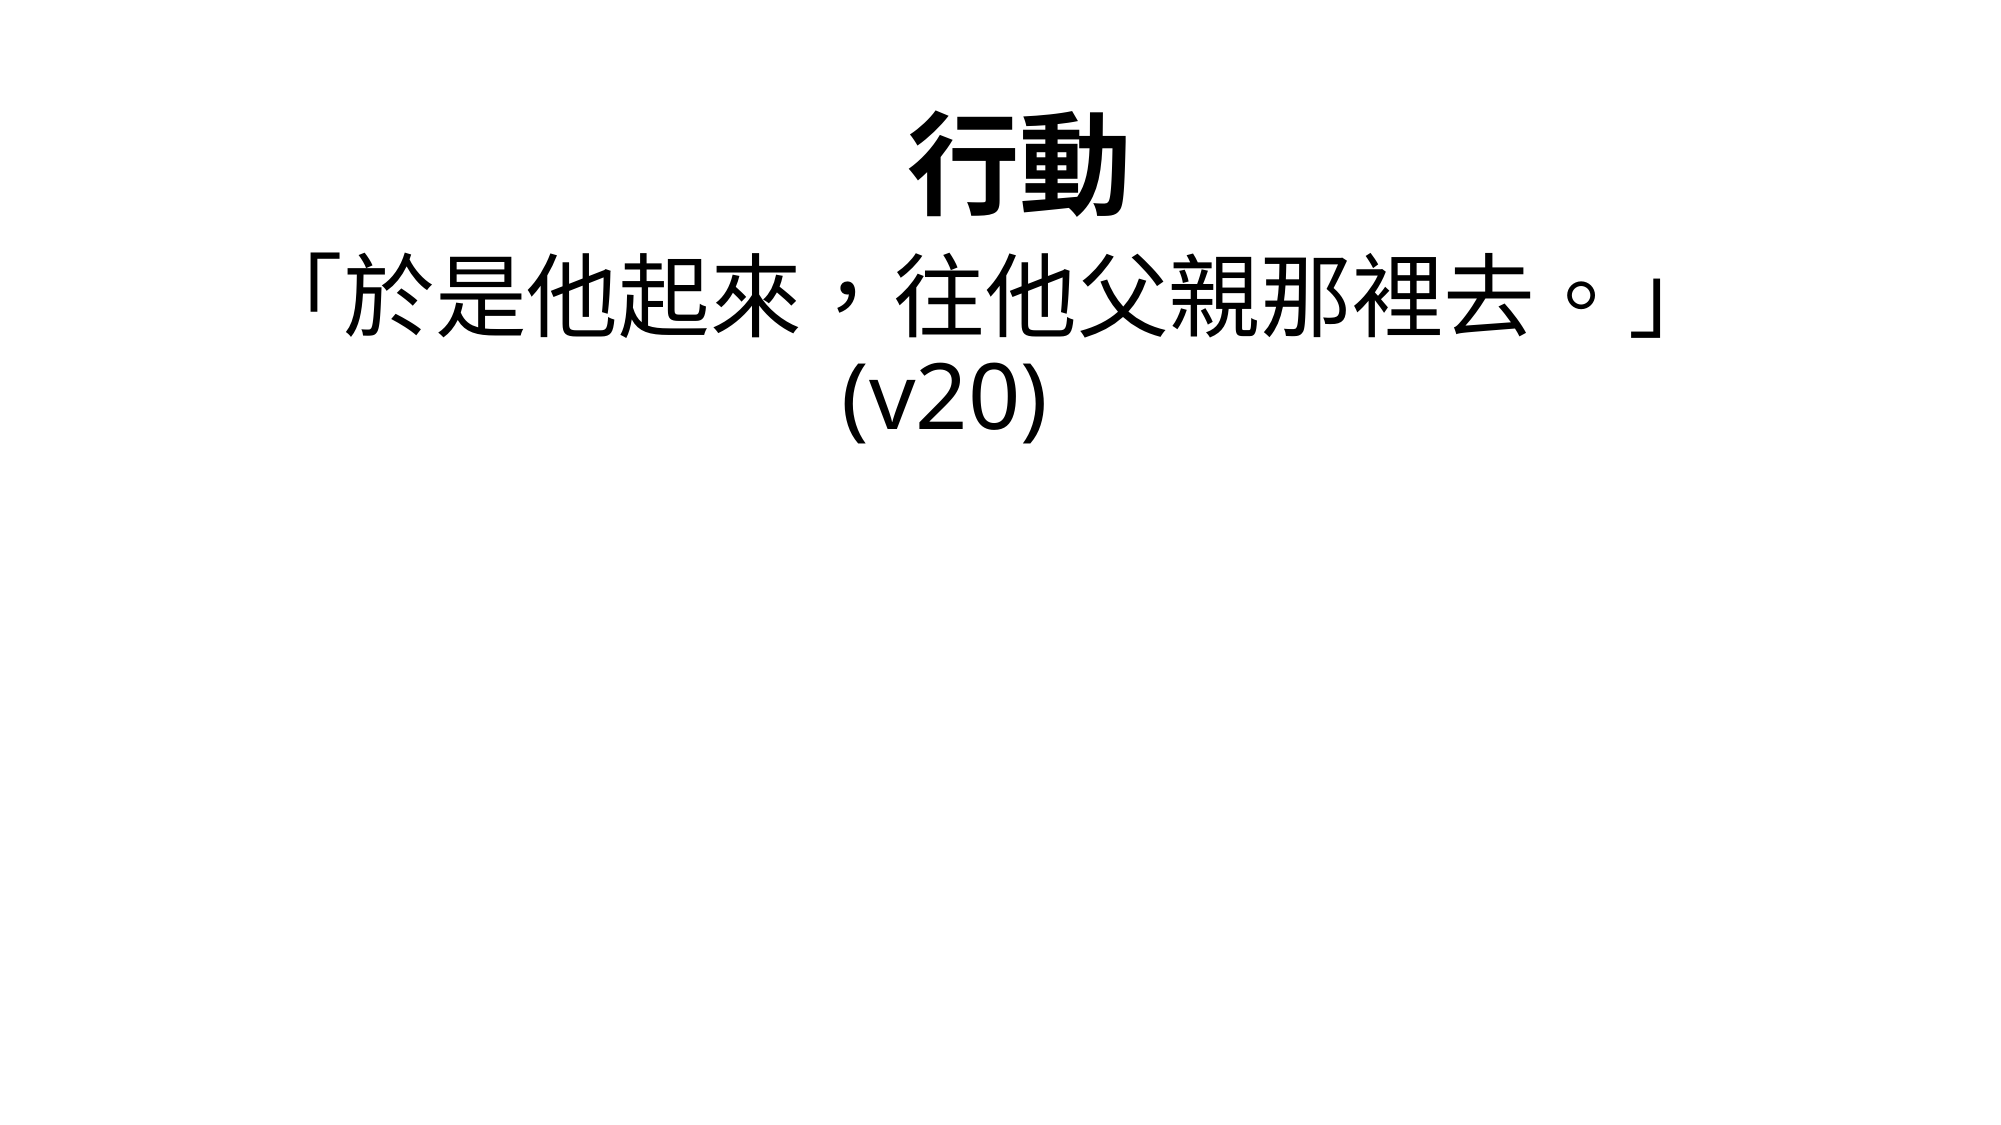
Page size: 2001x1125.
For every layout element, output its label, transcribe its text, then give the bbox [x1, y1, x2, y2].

subtitle 行動 「於是他起來，往他父親那裡去。」(v20) [55, 101, 1835, 865]
